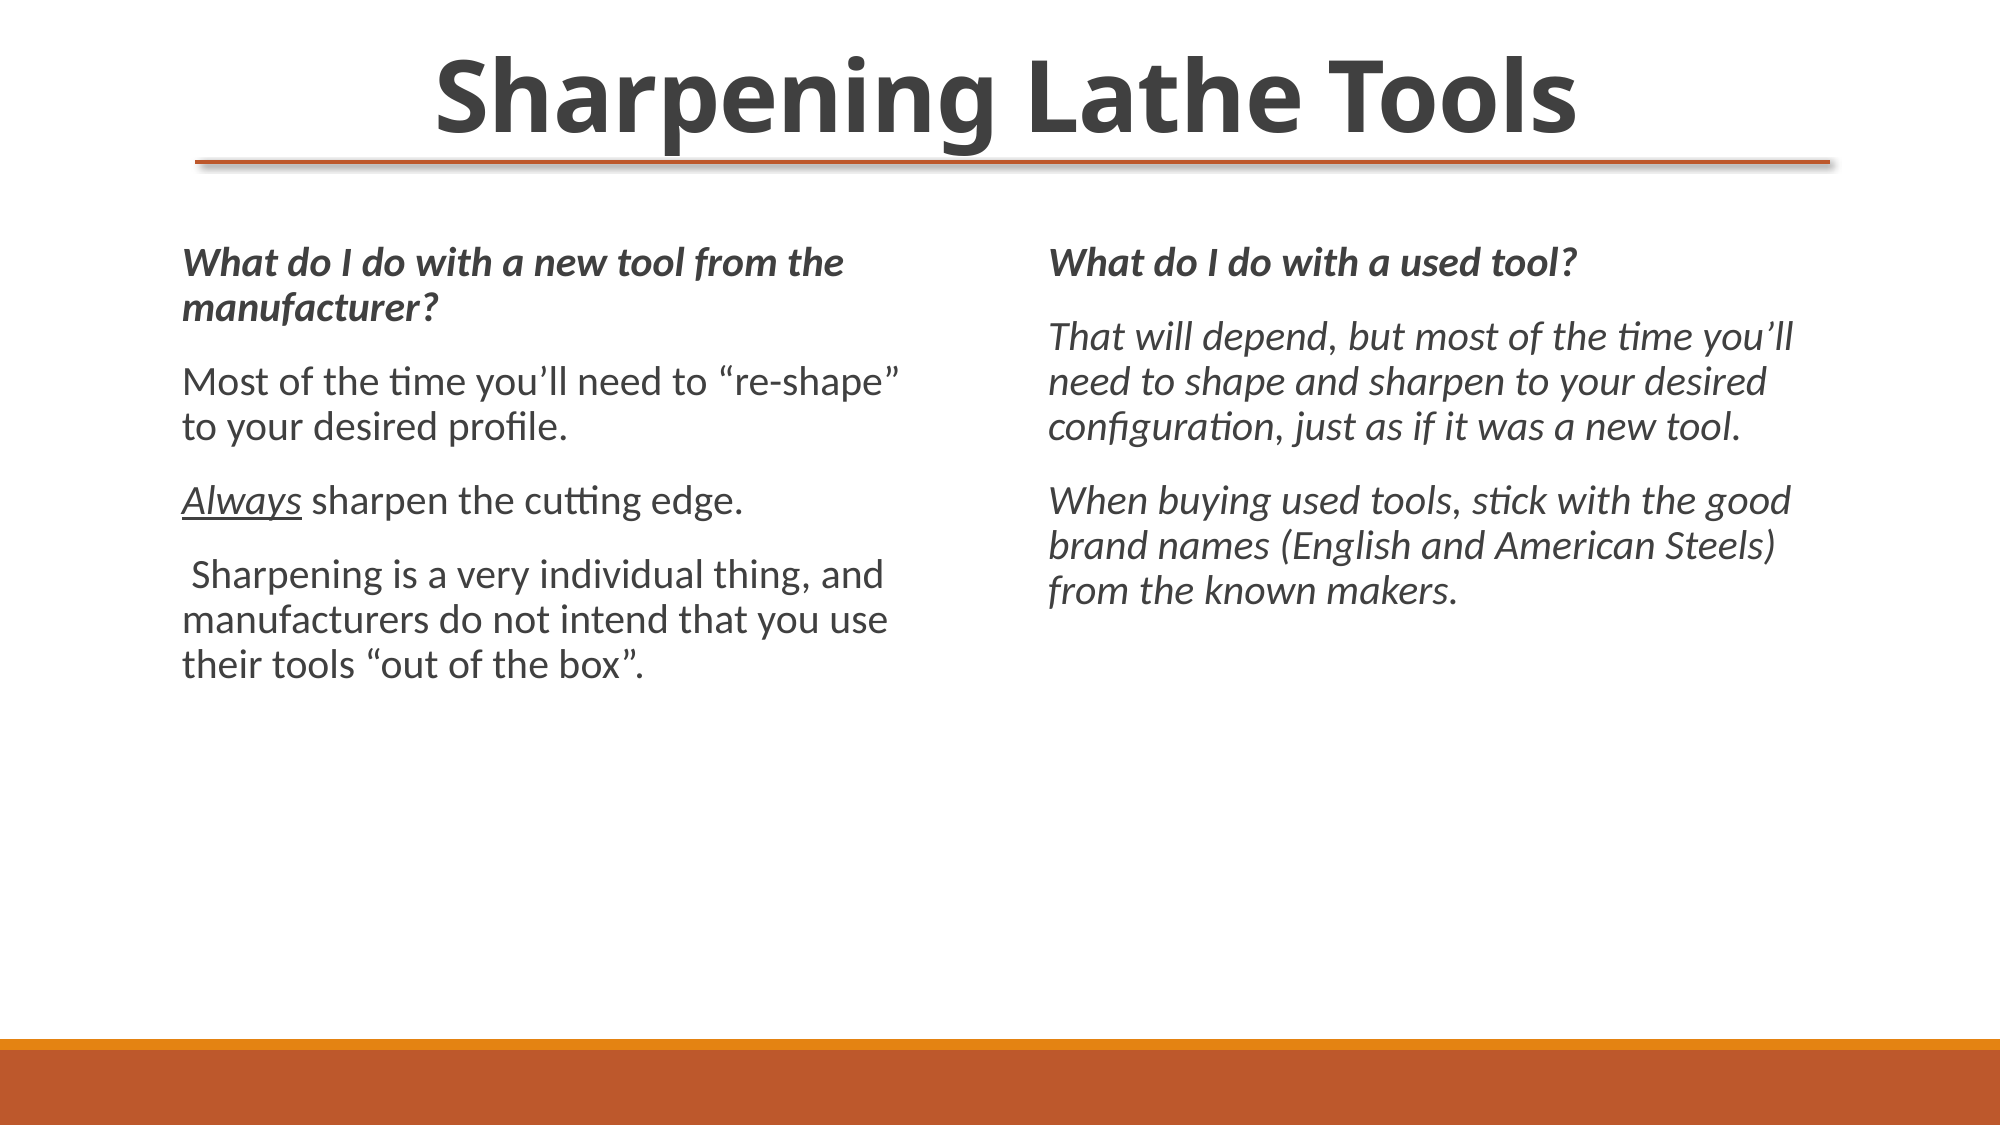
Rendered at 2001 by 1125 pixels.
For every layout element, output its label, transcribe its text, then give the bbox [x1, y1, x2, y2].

text_box What do I do with a used tool? That will depend, but most of the time you’ll need to shape and sharpen to your desired configuration, just as if it was a new tool. When buying used tools, stick with the good brand names (English and American Steels) from the known makers. [1048, 232, 1797, 893]
title Sharpening Lathe Tools [181, 26, 1832, 161]
list What do I do with a new tool from the manufacturer? Most of the time you’ll need to “re-shape” to your desired profile. Always sharpen the cutting edge. Sharpening is a very individual thing, and manufacturers do not intend that you use their tools “out of the box”. [181, 232, 930, 893]
